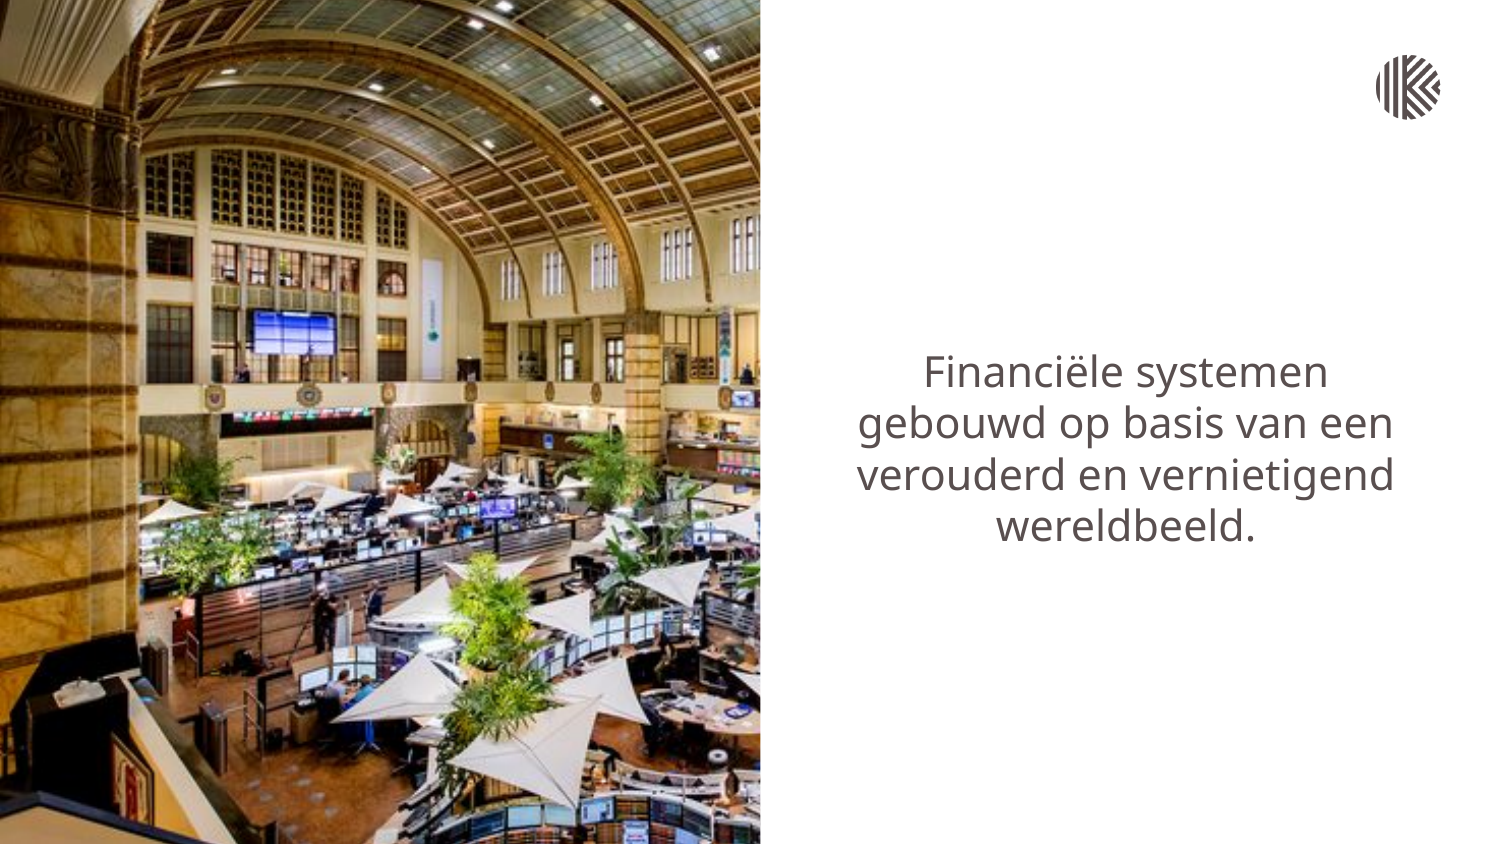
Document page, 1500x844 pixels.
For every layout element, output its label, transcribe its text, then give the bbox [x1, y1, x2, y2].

picture [1366, 47, 1450, 128]
title Financiële systemen gebouwd op basis van een verouderd en vernietigend wereldbeeld. [828, 329, 1424, 640]
picture [0, 0, 761, 844]
